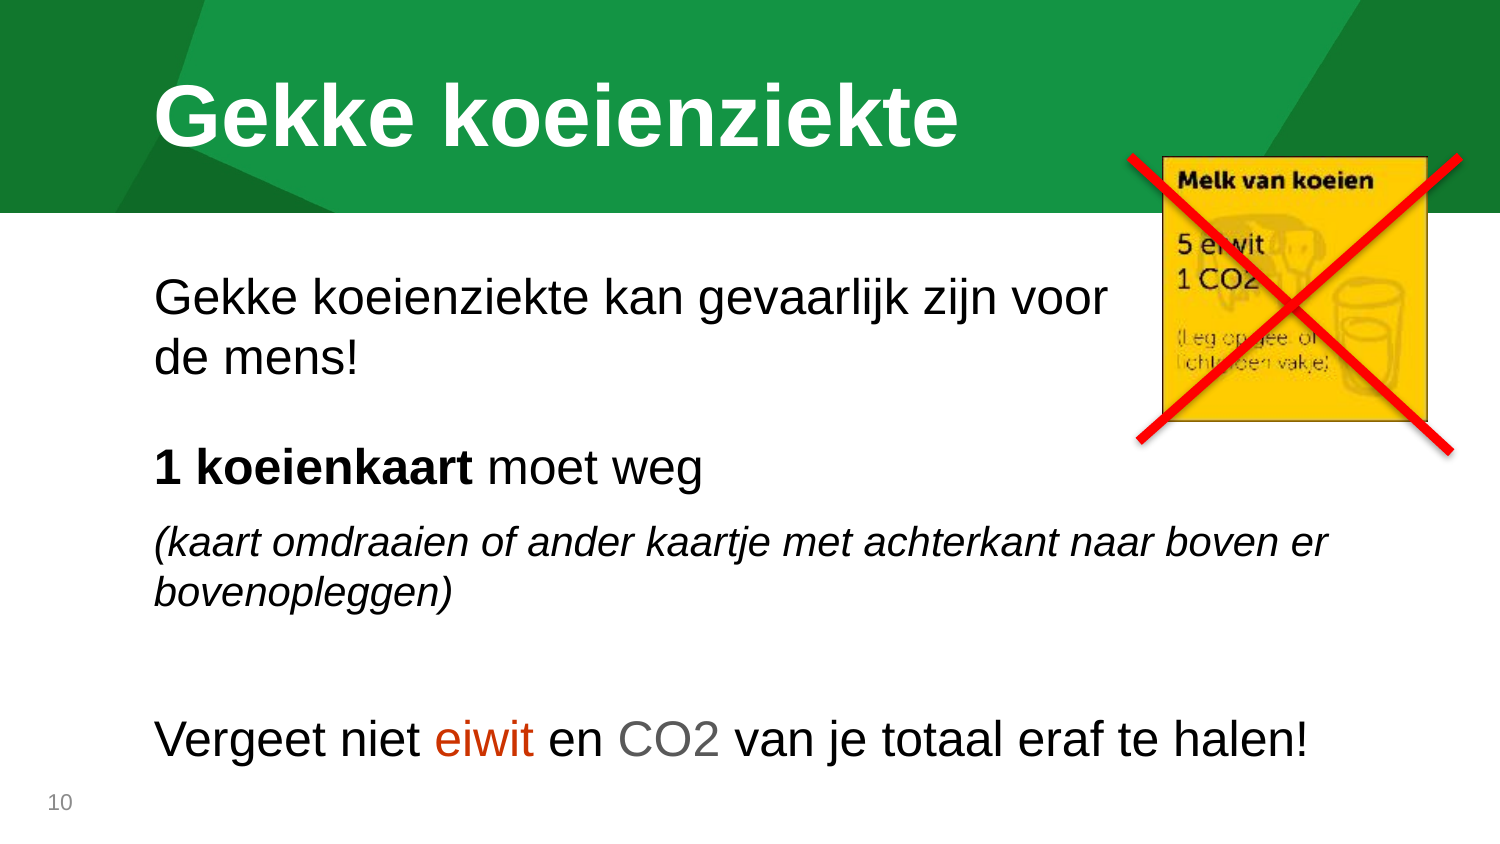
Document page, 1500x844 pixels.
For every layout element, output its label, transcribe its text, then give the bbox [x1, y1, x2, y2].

slide_number 10 [0, 787, 126, 844]
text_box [1129, 156, 1452, 453]
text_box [1138, 156, 1461, 442]
title Gekke koeienziekte [153, 59, 1418, 193]
list Gekke koeienziekte kan gevaarlijk zijn voor de mens! 1 koeienkaart moet weg (kaart omdraaien of ander kaartje met achterkant naar boven er bovenopleggen) Vergeet niet eiwit en CO2 van je totaal eraf te halen! [153, 264, 1428, 767]
picture [0, 0, 1500, 213]
